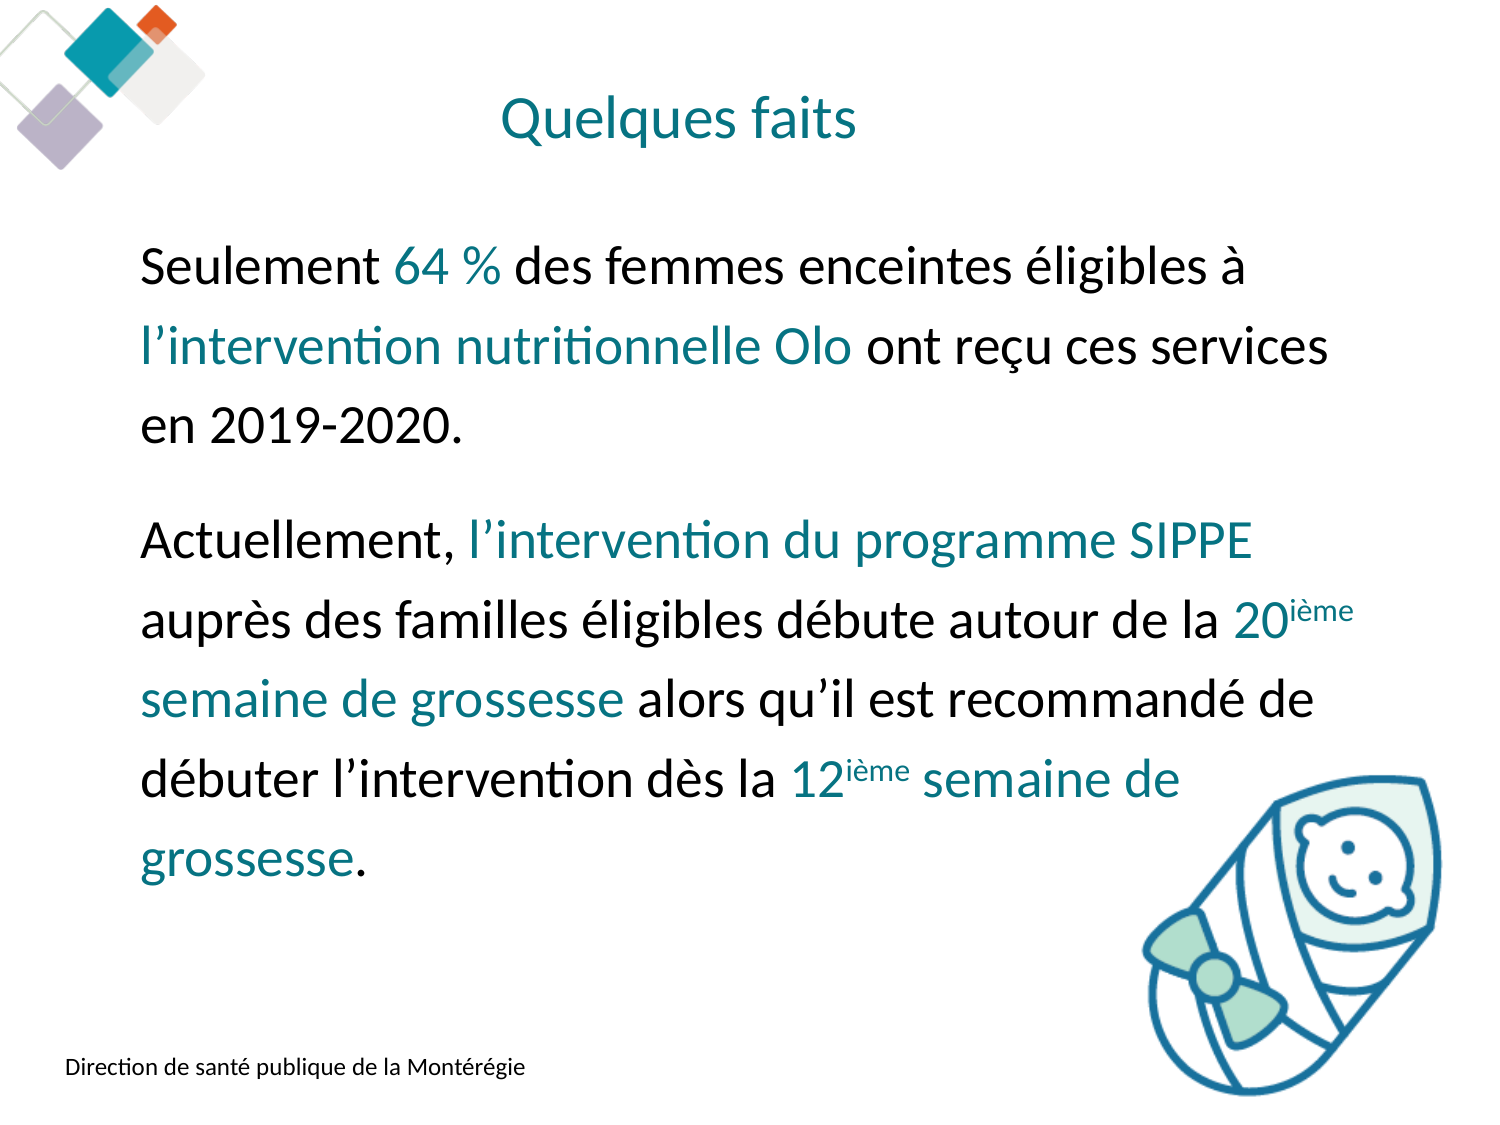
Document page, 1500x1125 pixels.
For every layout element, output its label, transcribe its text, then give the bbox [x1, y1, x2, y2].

picture [1134, 741, 1500, 1111]
title Quelques faits [485, 76, 1015, 160]
list Seulement 64 % des femmes enceintes éligibles à l’intervention nutritionnelle Olo ont reçu ces services en 2019-2020. Actuellement, l’intervention du programme SIPPE auprès des familles éligibles débute autour de la 20ième semaine de grossesse alors qu’il est recommandé de débuter l’intervention dès la 12ième semaine de grossesse. [125, 208, 1375, 898]
picture [0, 0, 206, 170]
